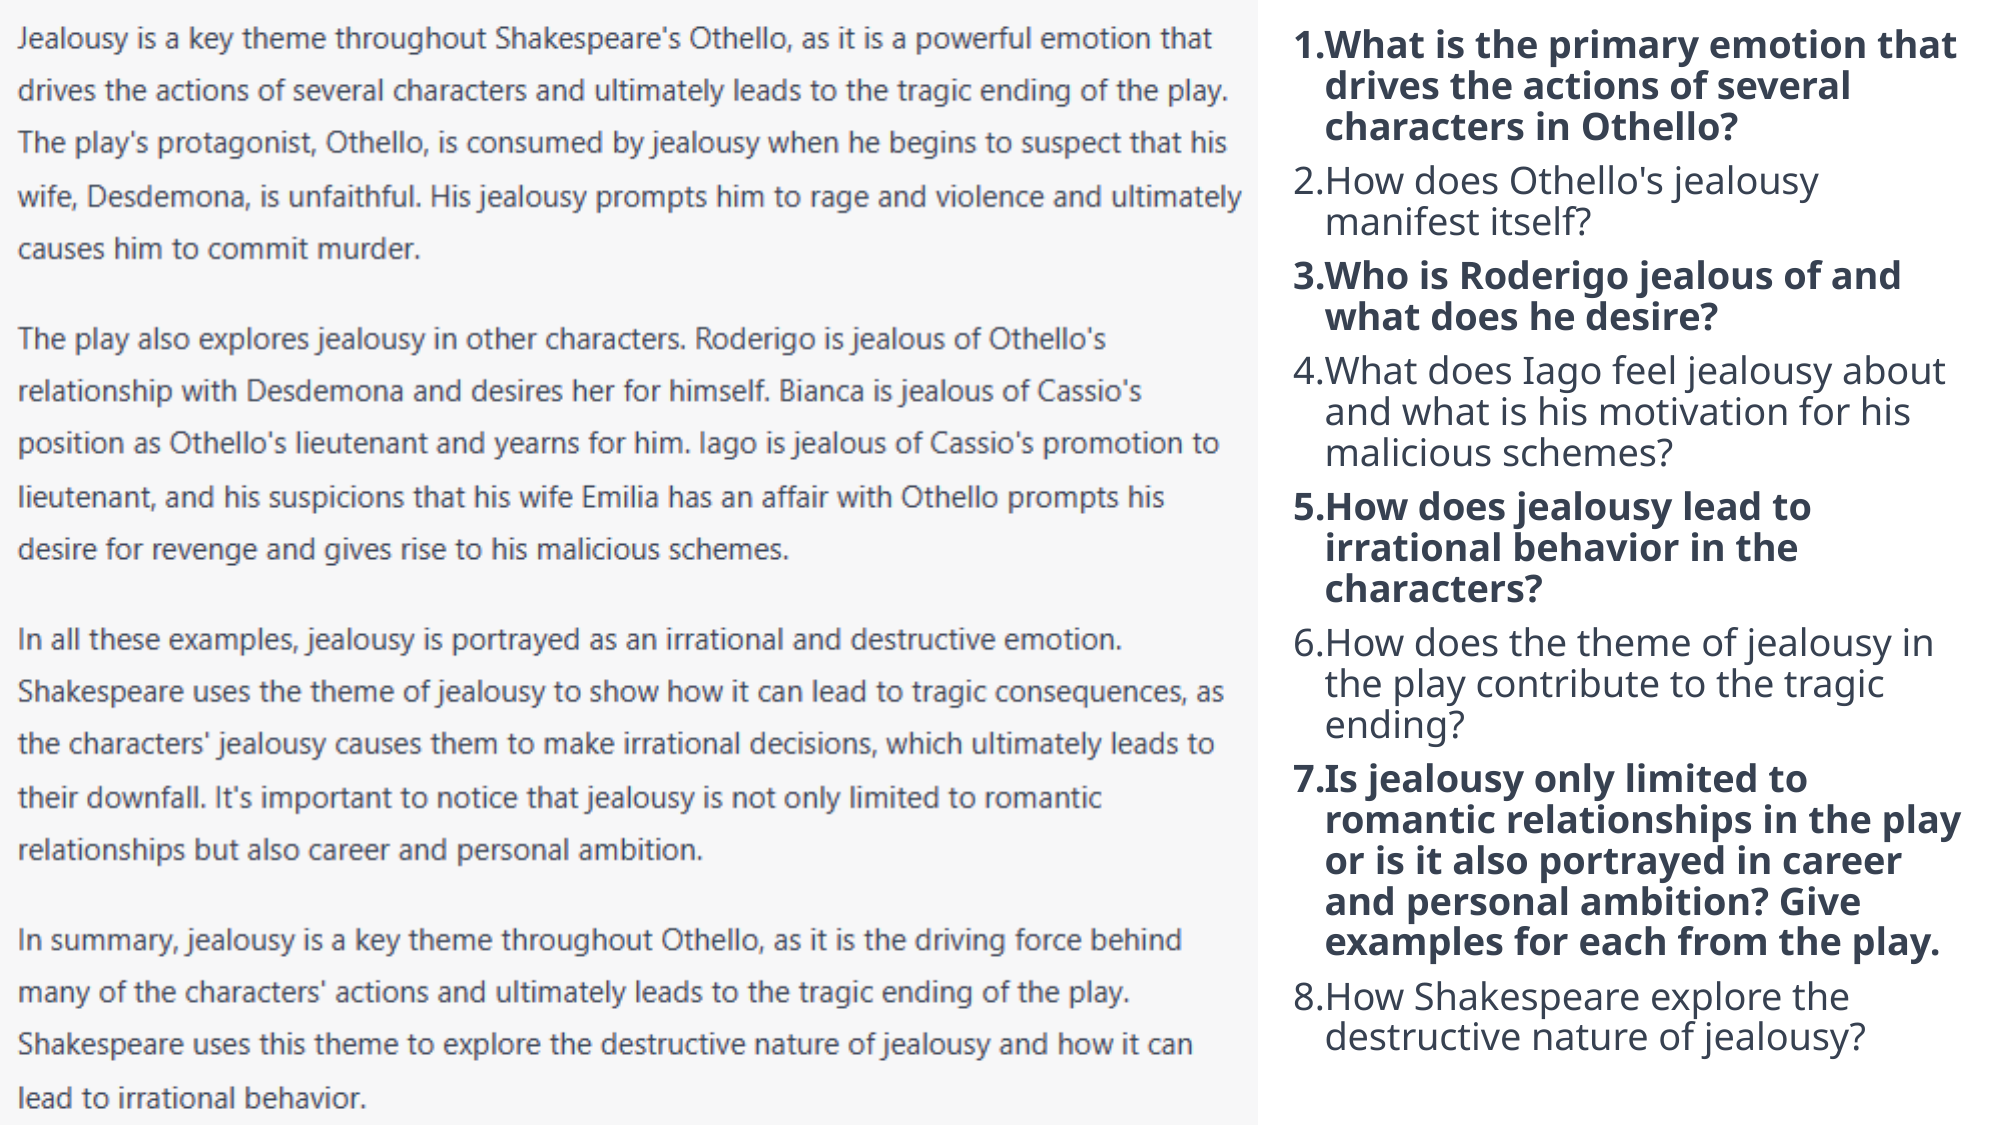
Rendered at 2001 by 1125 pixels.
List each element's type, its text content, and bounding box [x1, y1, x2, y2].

list What is the primary emotion that drives the actions of several characters in Othello? How does Othello's jealousy manifest itself? Who is Roderigo jealous of and what does he desire? What does Iago feel jealousy about and what is his motivation for his malicious schemes? How does jealousy lead to irrational behavior in the characters? How does the theme of jealousy in the play contribute to the tragic ending? Is jealousy only limited to romantic relationships in the play or is it also portrayed in career and personal ambition? Give examples for each from the play. How Shakespeare explore the destructive nature of jealousy? [1278, 18, 1989, 1091]
picture [0, 0, 1258, 1125]
